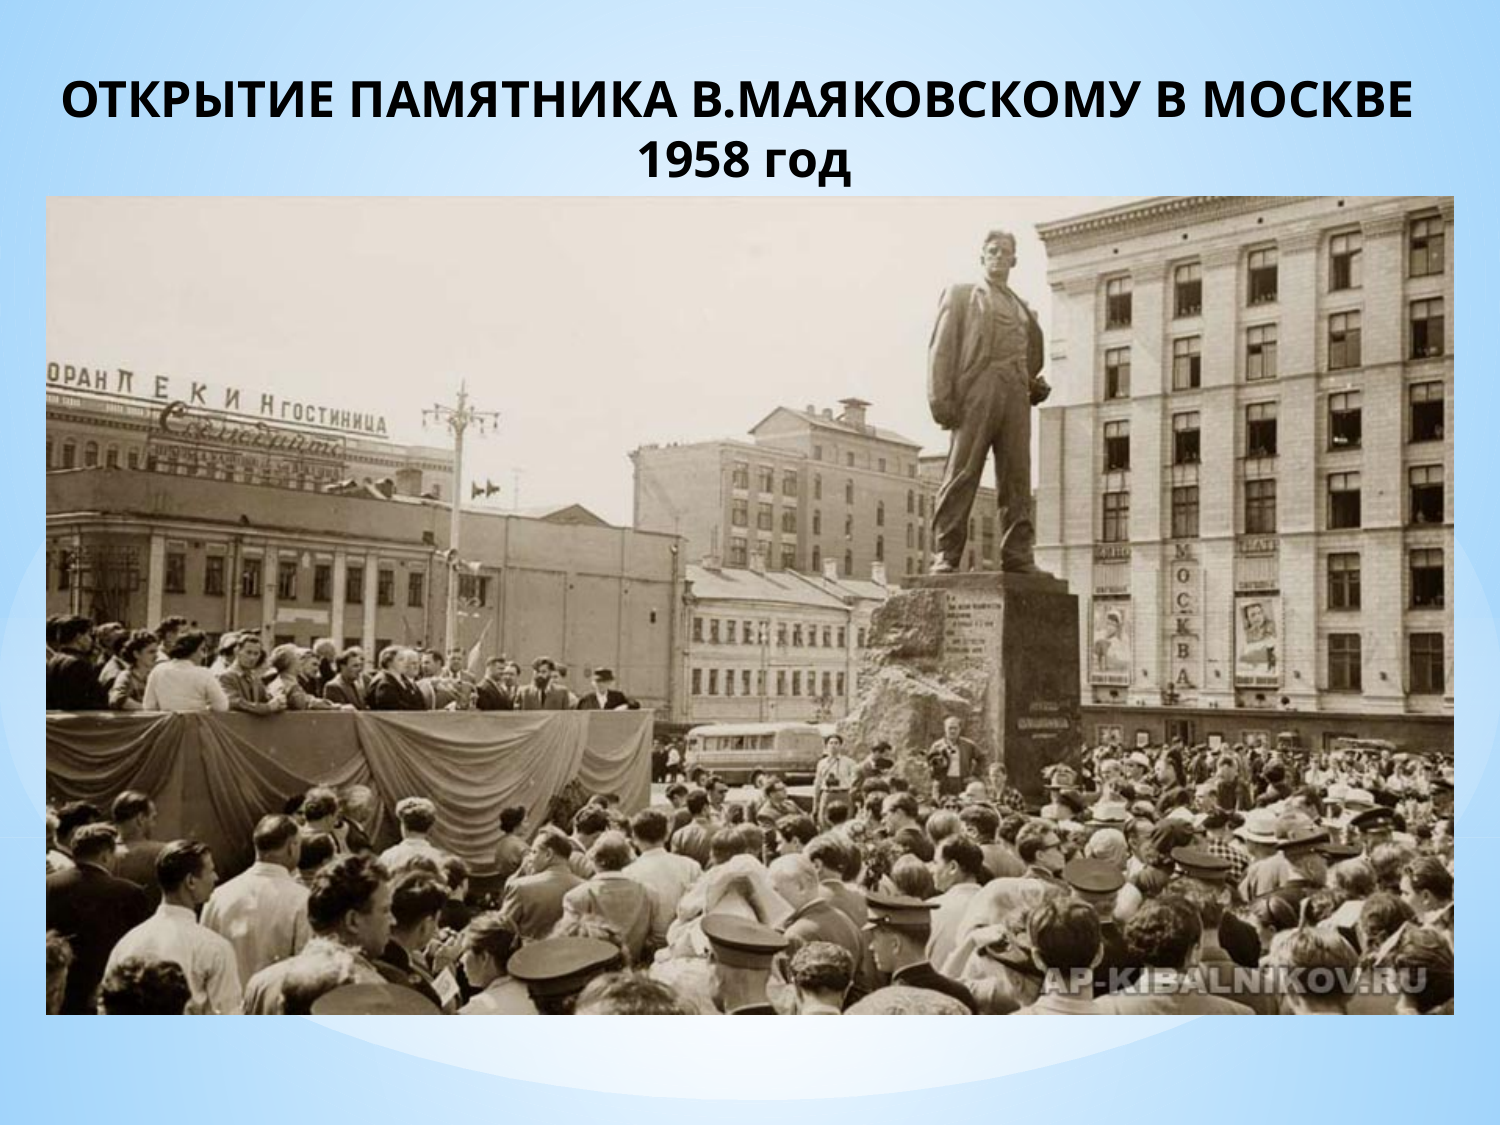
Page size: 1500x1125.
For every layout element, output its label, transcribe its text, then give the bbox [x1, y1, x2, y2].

text_box ОТКРЫТИЕ ПАМЯТНИКА В.МАЯКОВСКОМУ В МОСКВЕ 1958 год [17, 59, 1471, 195]
picture [46, 195, 1454, 1016]
